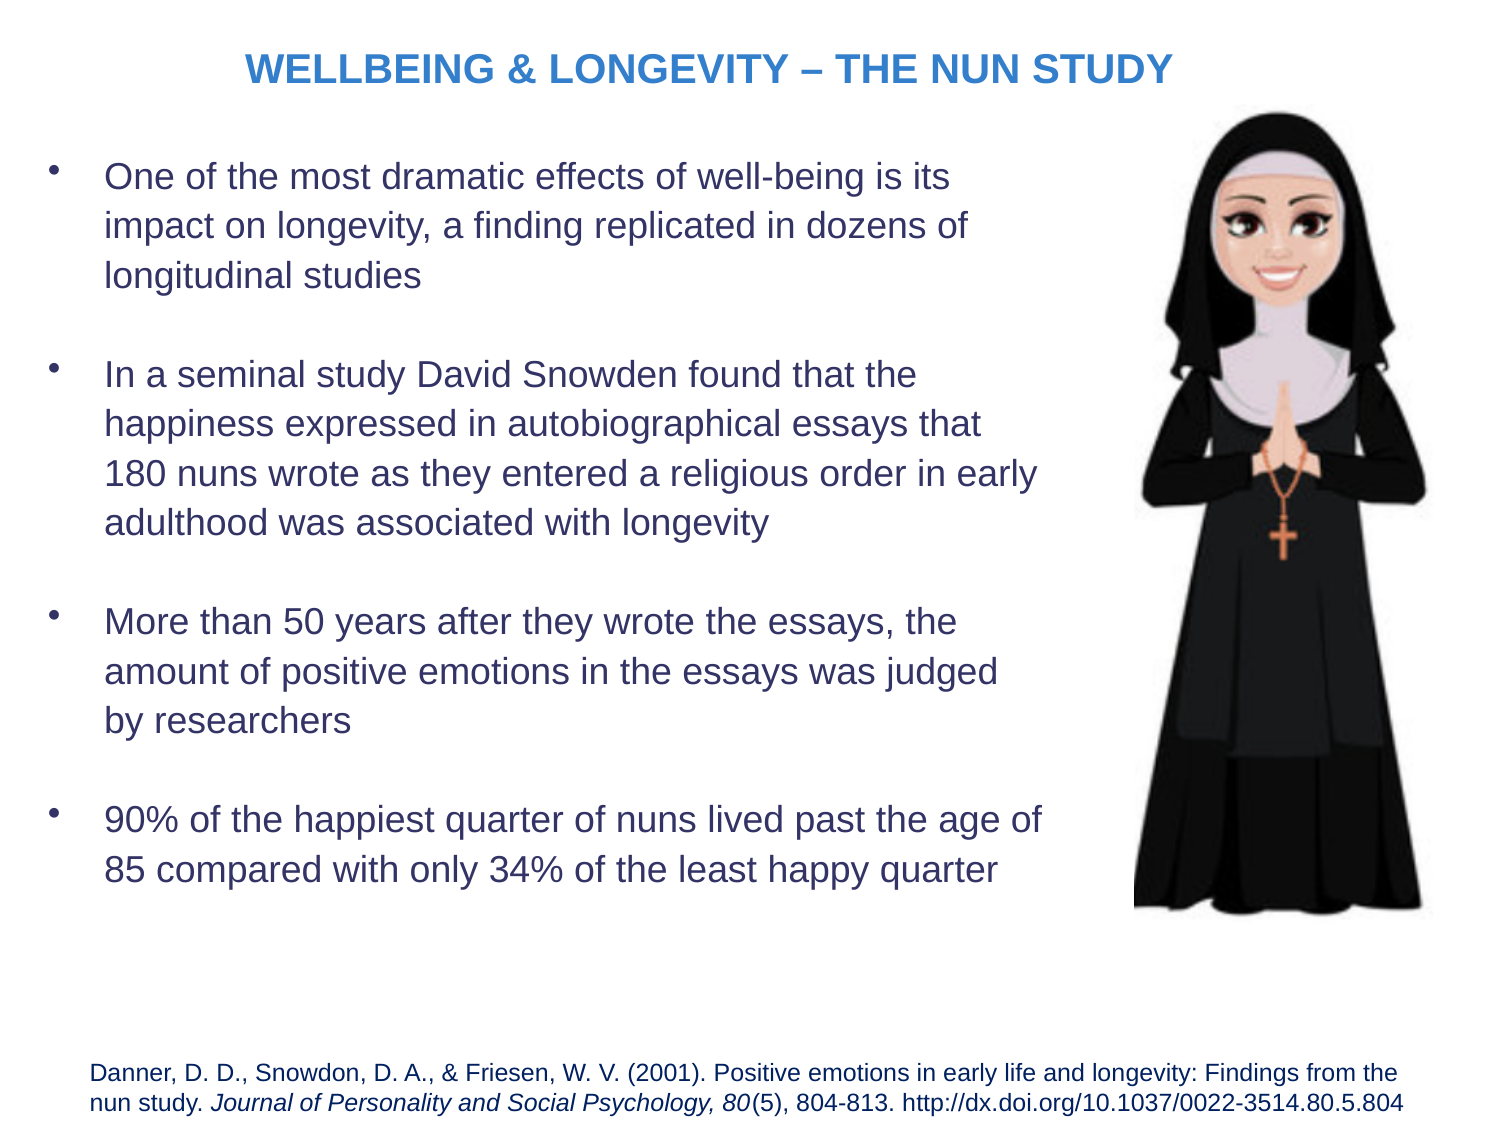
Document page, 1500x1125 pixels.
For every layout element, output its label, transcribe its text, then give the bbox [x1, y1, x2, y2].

text_box Danner, D. D., Snowdon, D. A., & Friesen, W. V. (2001). Positive emotions in early life and longevity: Findings from the nun study. Journal of Personality and Social Psychology, 80(5), 804-813. http://dx.doi.org/10.1037/0022-3514.80.5.804 [74, 1049, 1451, 1124]
picture [1133, 104, 1451, 942]
text_box One of the most dramatic effects of well-being is its impact on longevity, a finding replicated in dozens of longitudinal studies In a seminal study David Snowden found that the happiness expressed in autobiographical essays that 180 nuns wrote as they entered a religious order in early adulthood was associated with longevity More than 50 years after they wrote the essays, the amount of positive emotions in the essays was judged by researchers 90% of the happiest quarter of nuns lived past the age of 85 compared with only 34% of the least happy quarter [33, 104, 1060, 1036]
text_box WELLBEING & LONGEVITY – THE NUN STUDY [230, 29, 1376, 99]
